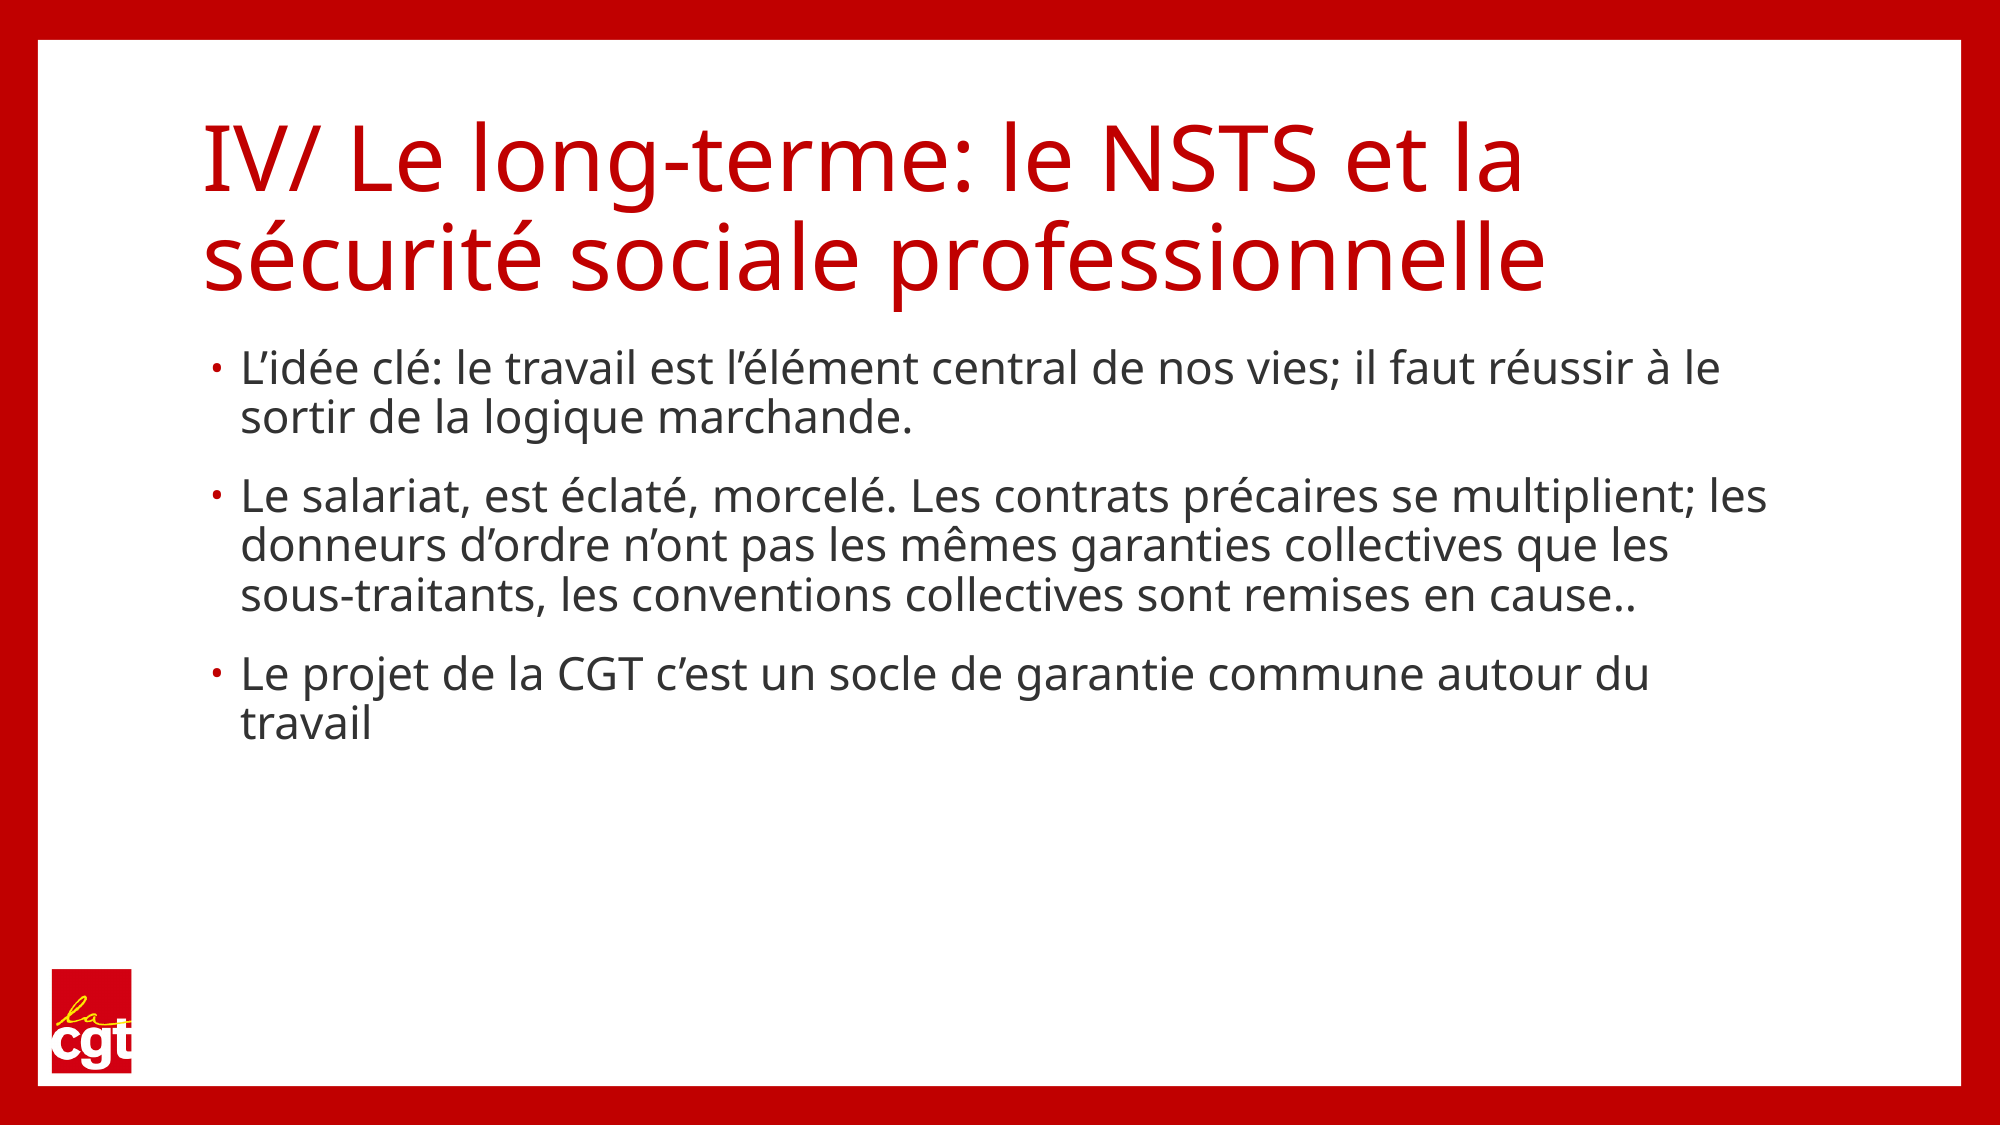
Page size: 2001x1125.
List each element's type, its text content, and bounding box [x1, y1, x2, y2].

list L’idée clé: le travail est l’élément central de nos vies; il faut réussir à le sortir de la logique marchande. Le salariat, est éclaté, morcelé. Les contrats précaires se multiplient; les donneurs d’ordre n’ont pas les mêmes garanties collectives que les sous-traitants, les conventions collectives sont remises en cause.. Le projet de la CGT c’est un socle de garantie commune autour du travail [187, 337, 1808, 1000]
picture [49, 967, 134, 1075]
title IV/ Le long-terme: le NSTS et la sécurité sociale professionnelle [187, 99, 1808, 323]
